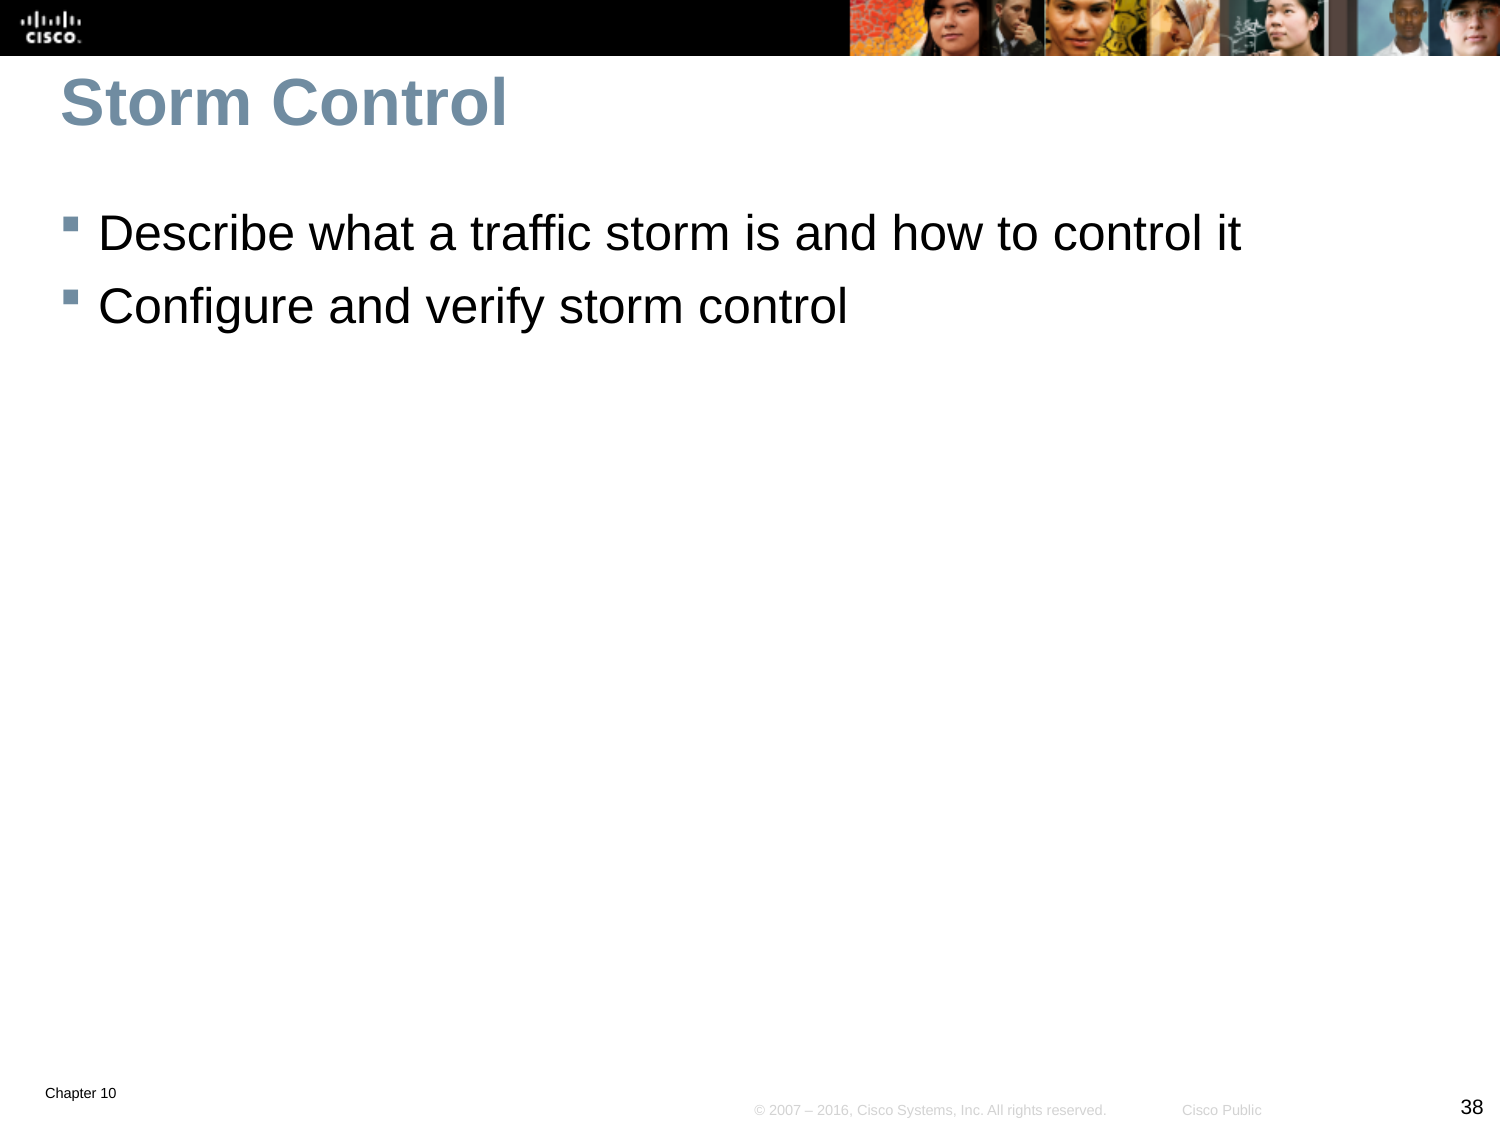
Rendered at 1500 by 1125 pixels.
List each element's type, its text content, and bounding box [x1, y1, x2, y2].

title Storm Control [45, 59, 1444, 182]
list Describe what a traffic storm is and how to control it Configure and verify storm control [45, 193, 1444, 1037]
picture [0, 0, 1500, 56]
